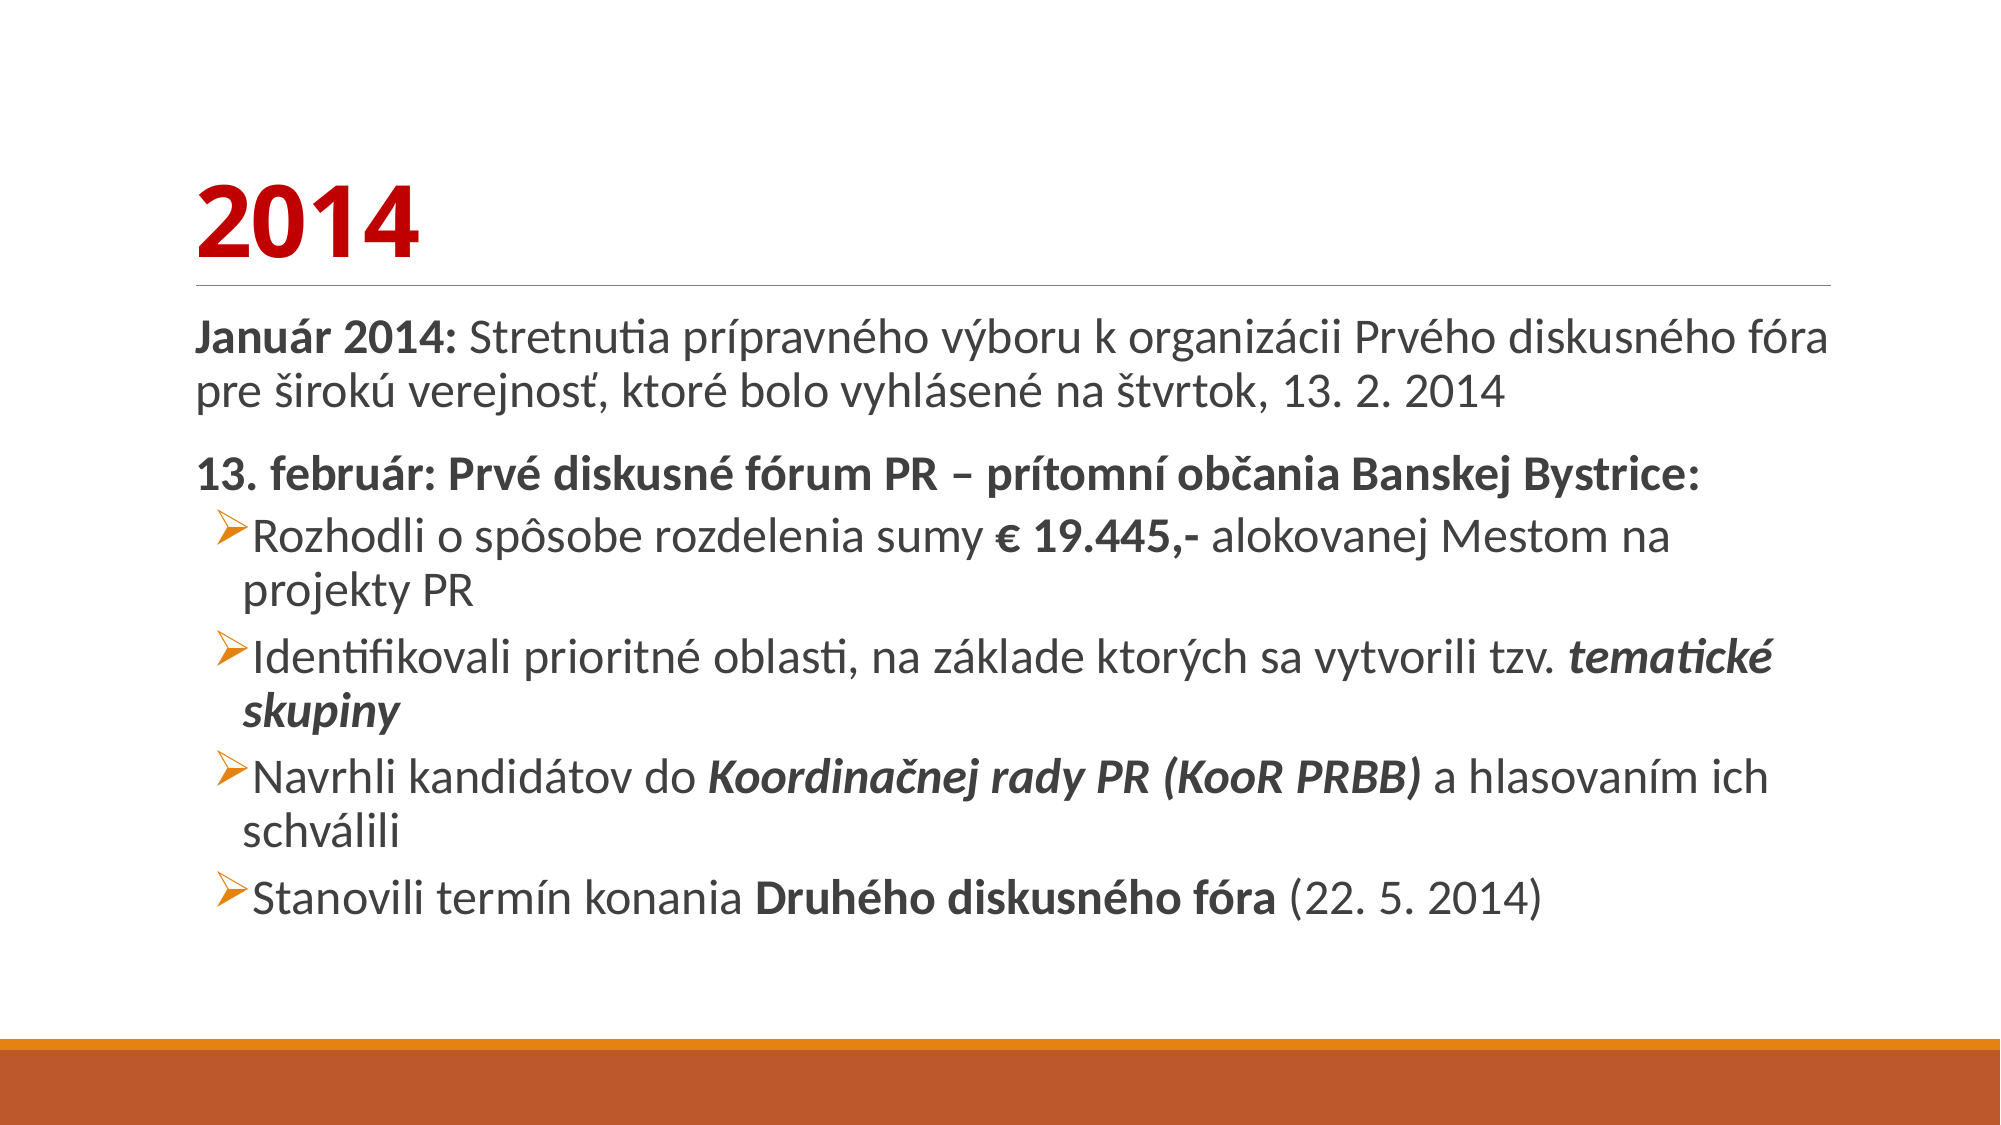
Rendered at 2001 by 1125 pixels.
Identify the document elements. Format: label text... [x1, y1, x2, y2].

title 2014 [180, 47, 1830, 285]
list Január 2014: Stretnutia prípravného výboru k organizácii Prvého diskusného fóra pre širokú verejnosť, ktoré bolo vyhlásené na štvrtok, 13. 2. 2014 13. február: Prvé diskusné fórum PR – prítomní občania Banskej Bystrice: Rozhodli o spôsobe rozdelenia sumy € 19.445,- alokovanej Mestom na projekty PR Identifikovali prioritné oblasti, na základe ktorých sa vytvorili tzv. tematické skupiny Navrhli kandidátov do Koordinačnej rady PR (KooR PRBB) a hlasovaním ich schválili Stanovili termín konania Druhého diskusného fóra (22. 5. 2014) [180, 302, 1830, 963]
